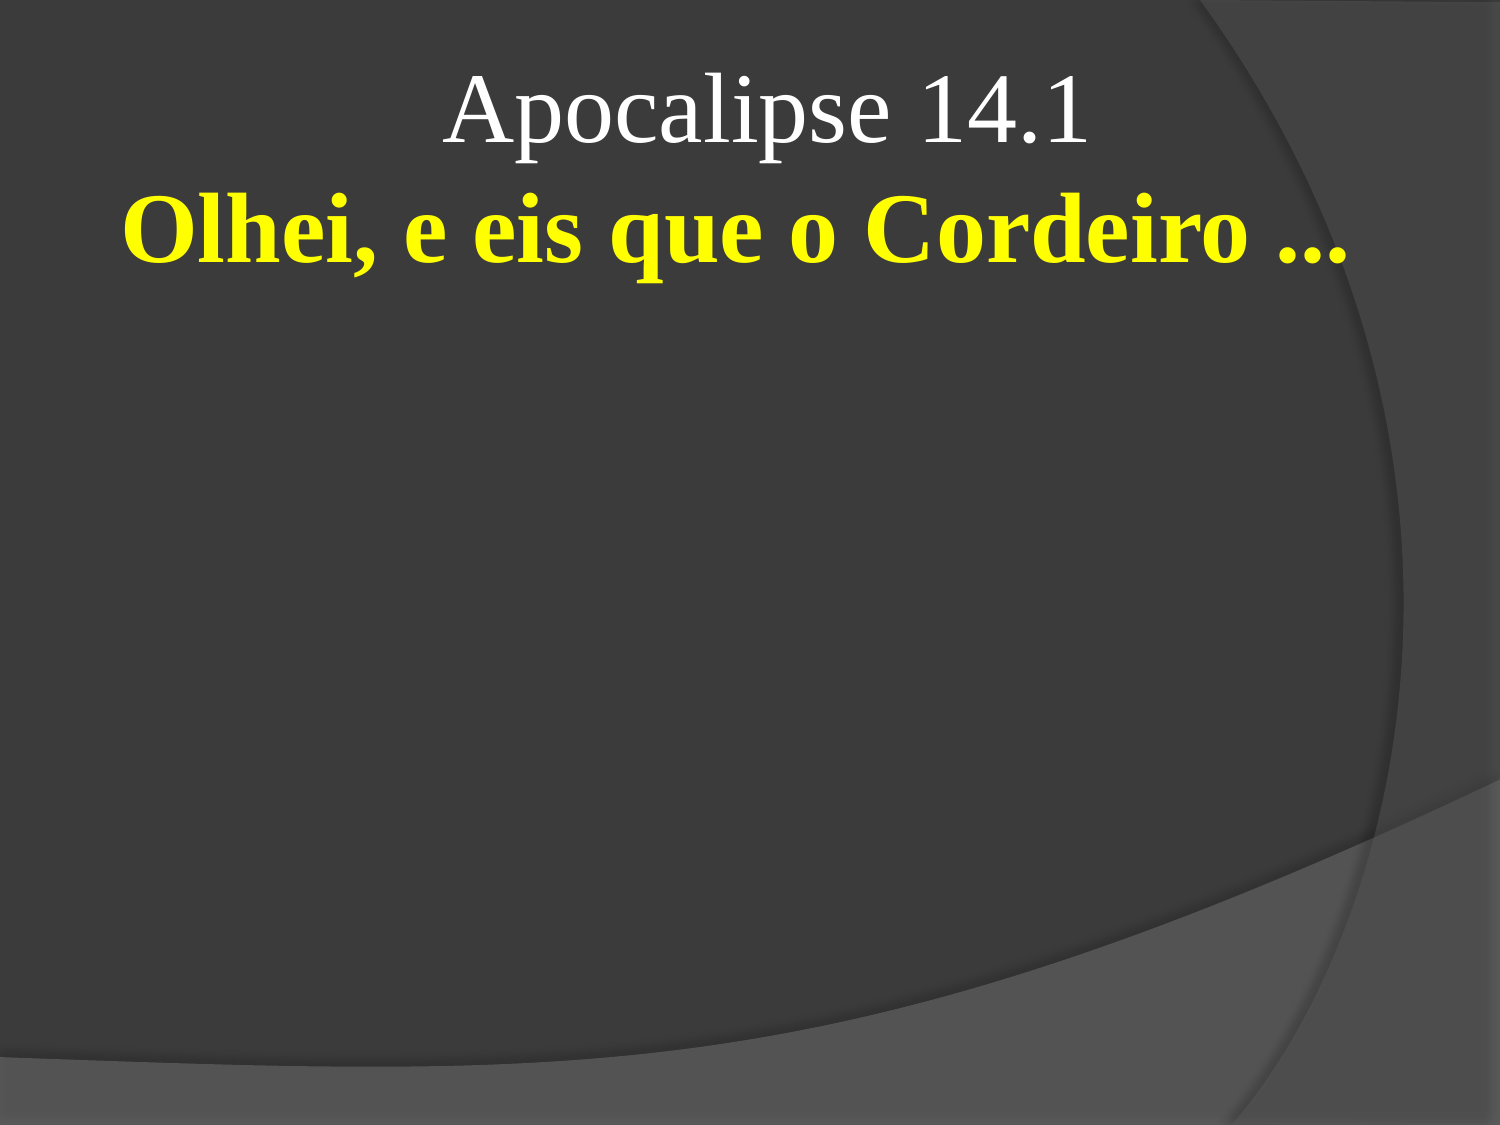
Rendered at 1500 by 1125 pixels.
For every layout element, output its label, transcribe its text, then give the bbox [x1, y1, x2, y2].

text_box Apocalipse 14.1 Olhei, e eis que o Cordeiro ... [105, 35, 1430, 1125]
